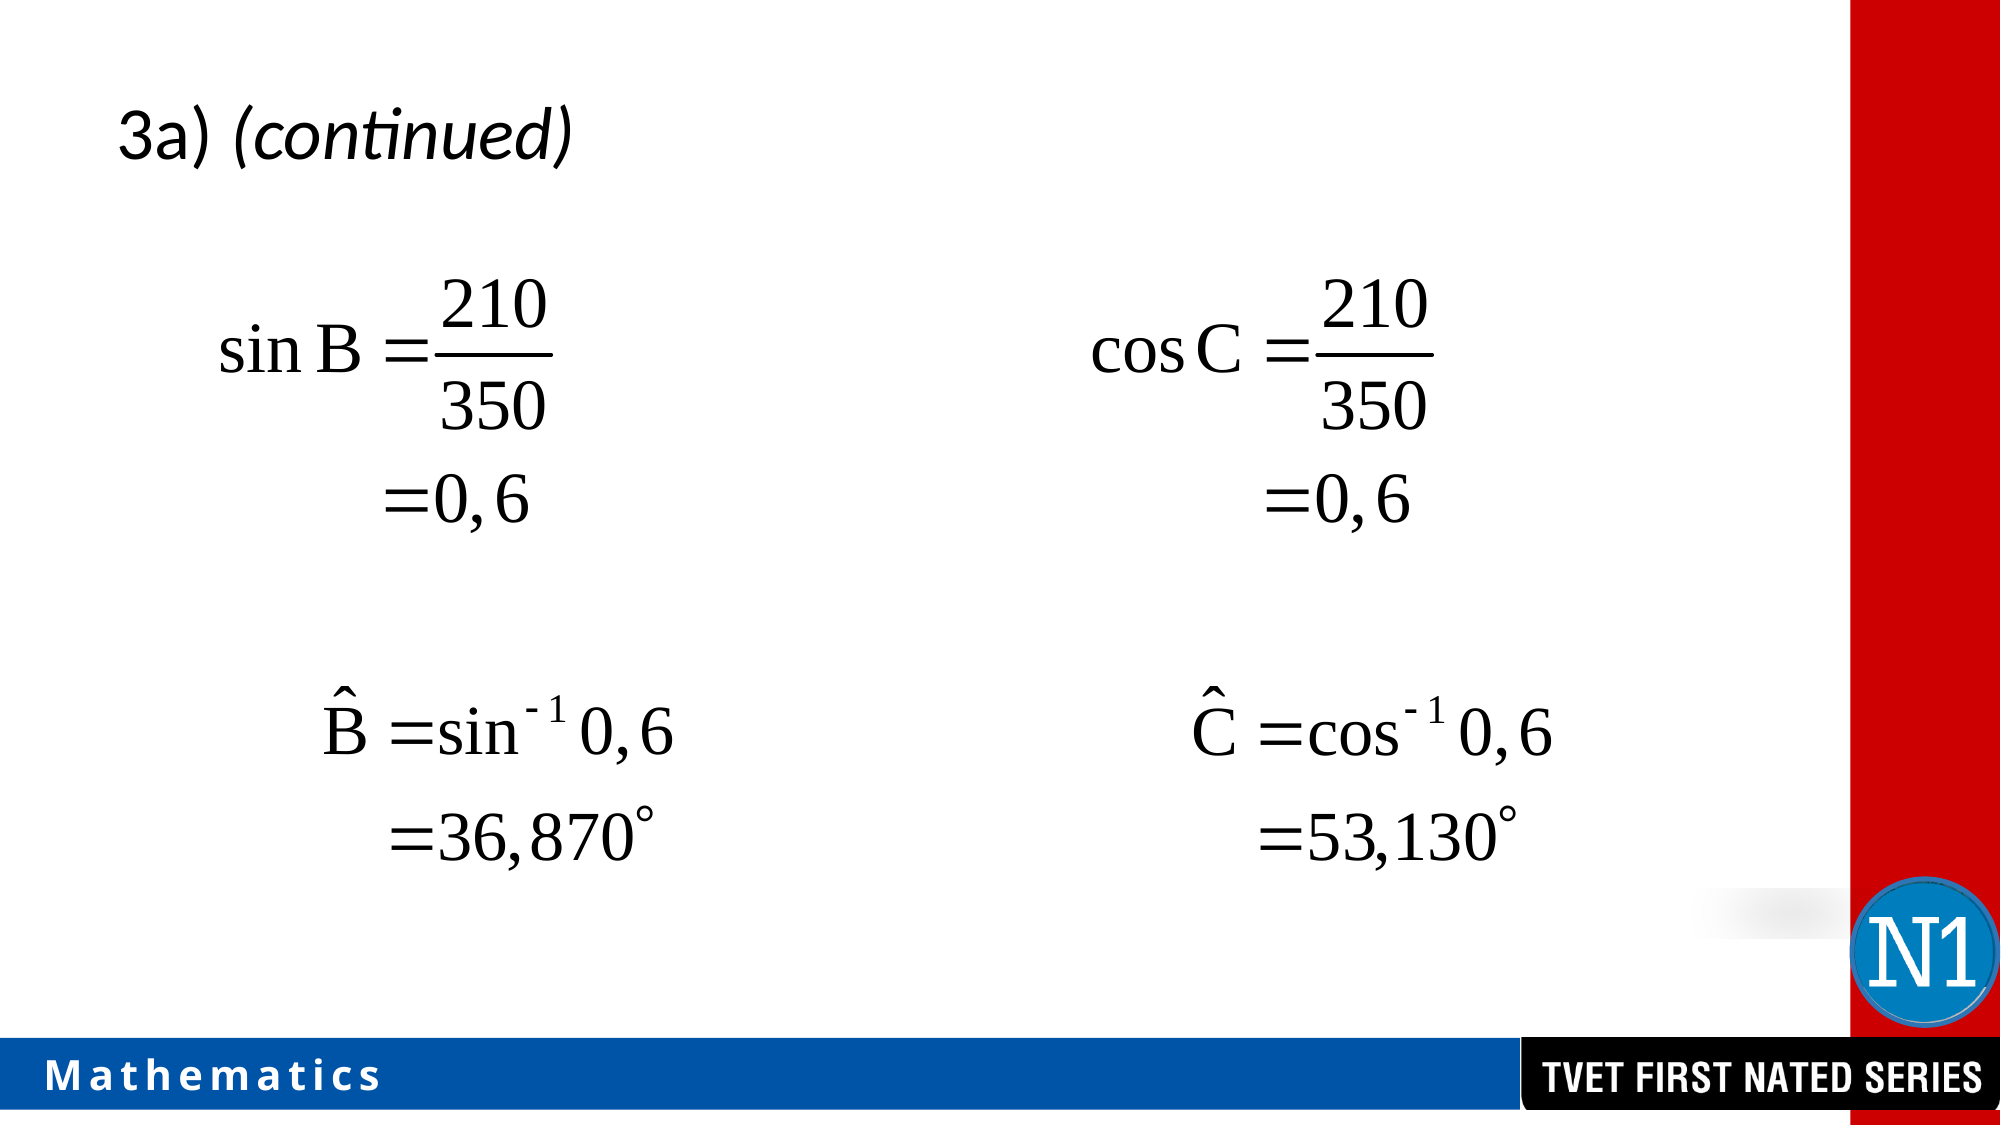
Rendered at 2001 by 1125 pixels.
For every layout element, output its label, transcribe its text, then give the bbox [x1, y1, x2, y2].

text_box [1080, 258, 1448, 548]
picture [1870, 918, 1938, 986]
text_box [209, 258, 565, 548]
picture [1942, 918, 1975, 986]
text_box 3a) (continued) [102, 87, 1791, 305]
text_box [312, 673, 689, 885]
picture [1520, 1037, 2000, 1110]
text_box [1181, 673, 1564, 885]
